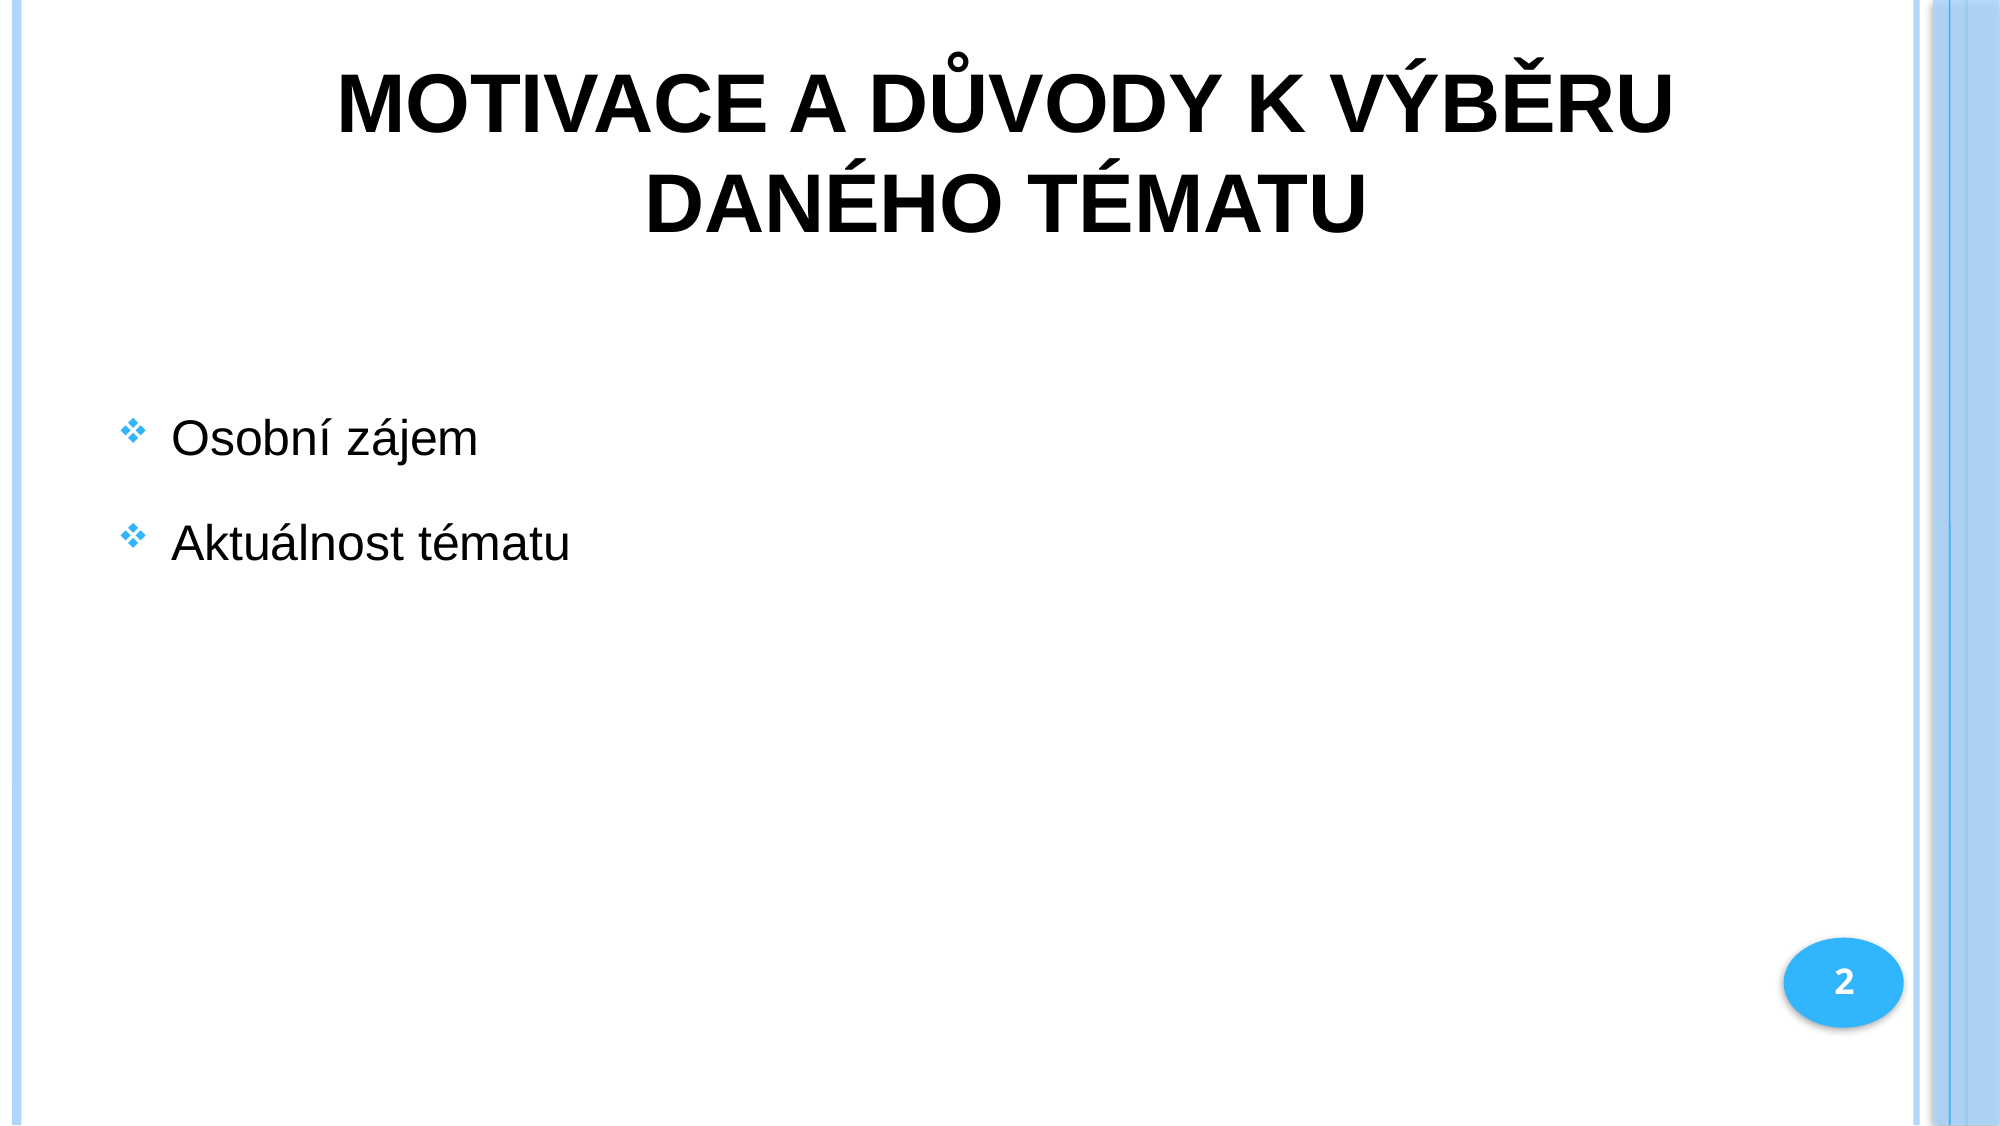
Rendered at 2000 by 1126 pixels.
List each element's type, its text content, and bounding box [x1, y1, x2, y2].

list Osobní zájem Aktuálnost tématu [99, 366, 1744, 832]
slide_number 2 [1777, 940, 1912, 1027]
title Motivace a důvody k výběru daného tématu [99, 88, 1914, 259]
